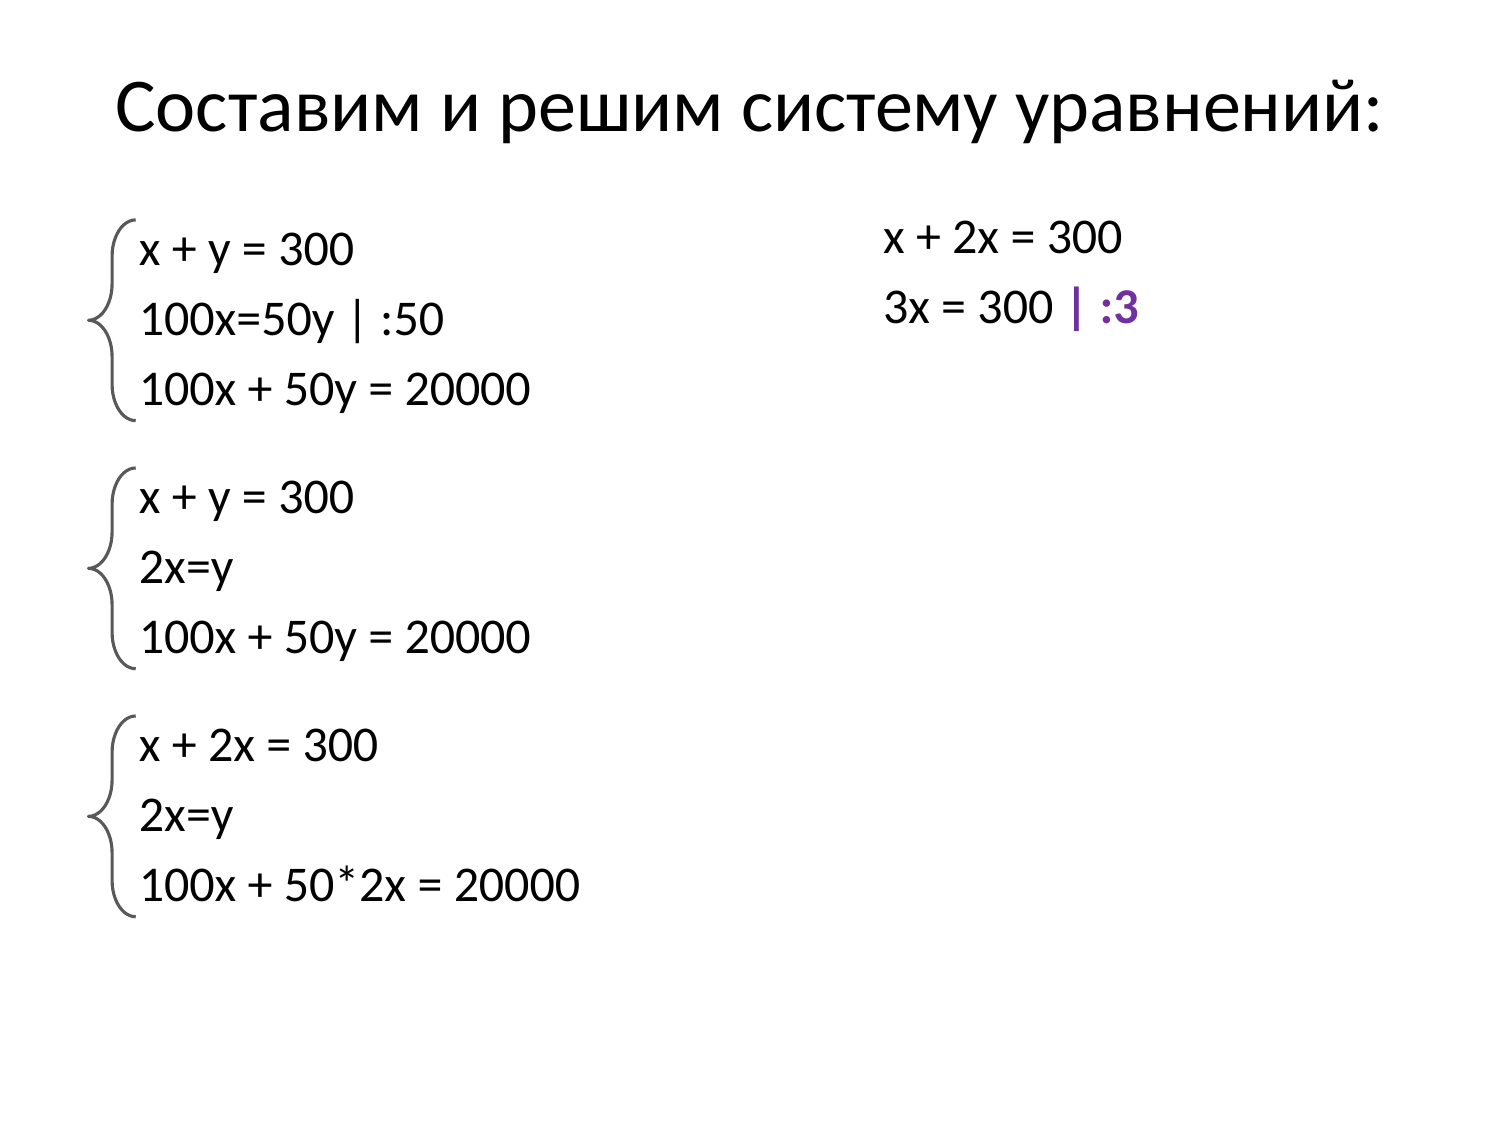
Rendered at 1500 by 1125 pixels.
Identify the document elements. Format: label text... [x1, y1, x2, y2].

title Составим и решим систему уравнений: [75, 7, 1425, 195]
text_box [87, 720, 123, 913]
text_box [87, 224, 123, 416]
text_box х + 2х = 300 2х=у 100х + 50*2х = 20000 [123, 704, 868, 1012]
text_box х + у = 300 100х=50у | :50 100х + 50у = 20000 [123, 208, 868, 456]
text_box [87, 472, 123, 665]
text_box х + 2х = 300 3х = 300 | :3 [868, 196, 1447, 1083]
text_box х + у = 300 2х=у 100х + 50у = 20000 [123, 456, 868, 704]
